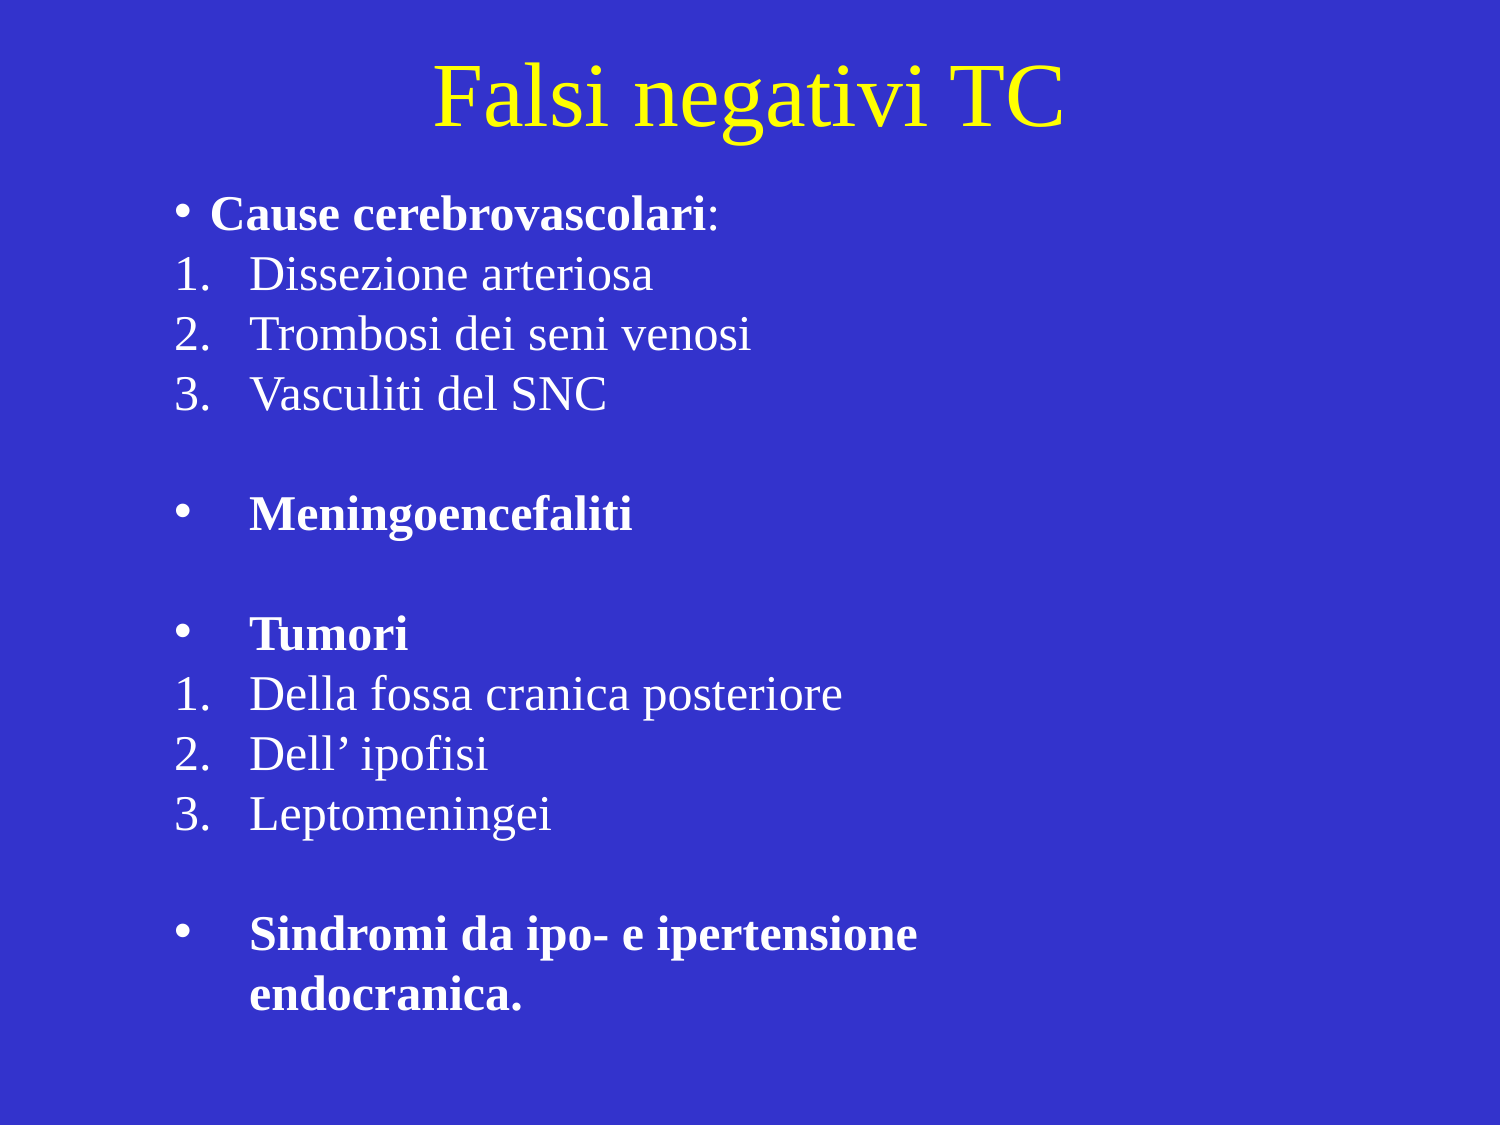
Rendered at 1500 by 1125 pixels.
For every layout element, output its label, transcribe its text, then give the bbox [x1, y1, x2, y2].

text_box Cause cerebrovascolari: Dissezione arteriosa Trombosi dei seni venosi Vasculiti del SNC Meningoencefaliti Tumori Della fossa cranica posteriore Dell’ ipofisi Leptomeningei Sindromi da ipo- e ipertensione endocranica. [159, 172, 1211, 1088]
title Falsi negativi TC [112, 0, 1388, 184]
